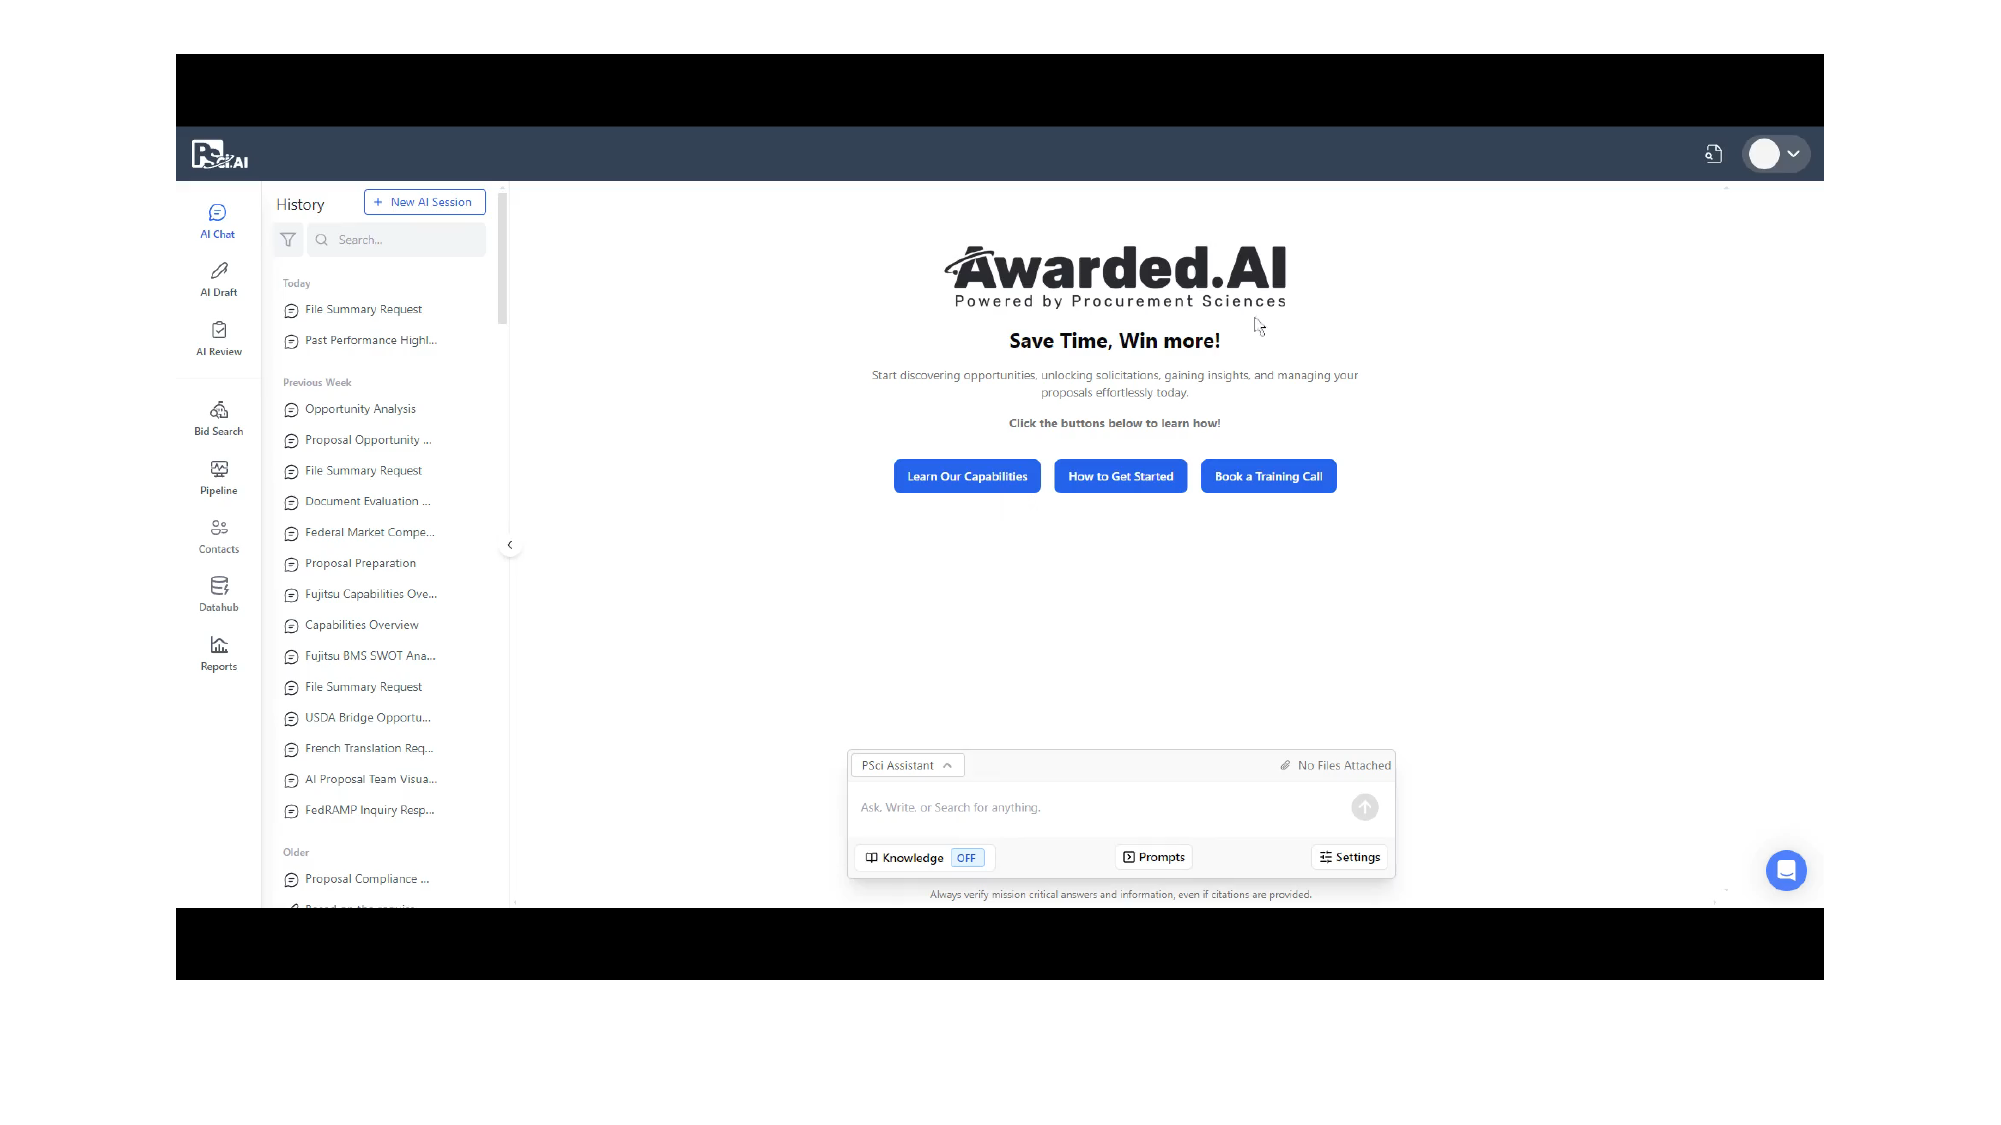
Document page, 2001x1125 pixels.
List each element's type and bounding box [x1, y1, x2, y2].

text_box [175, 53, 1825, 981]
